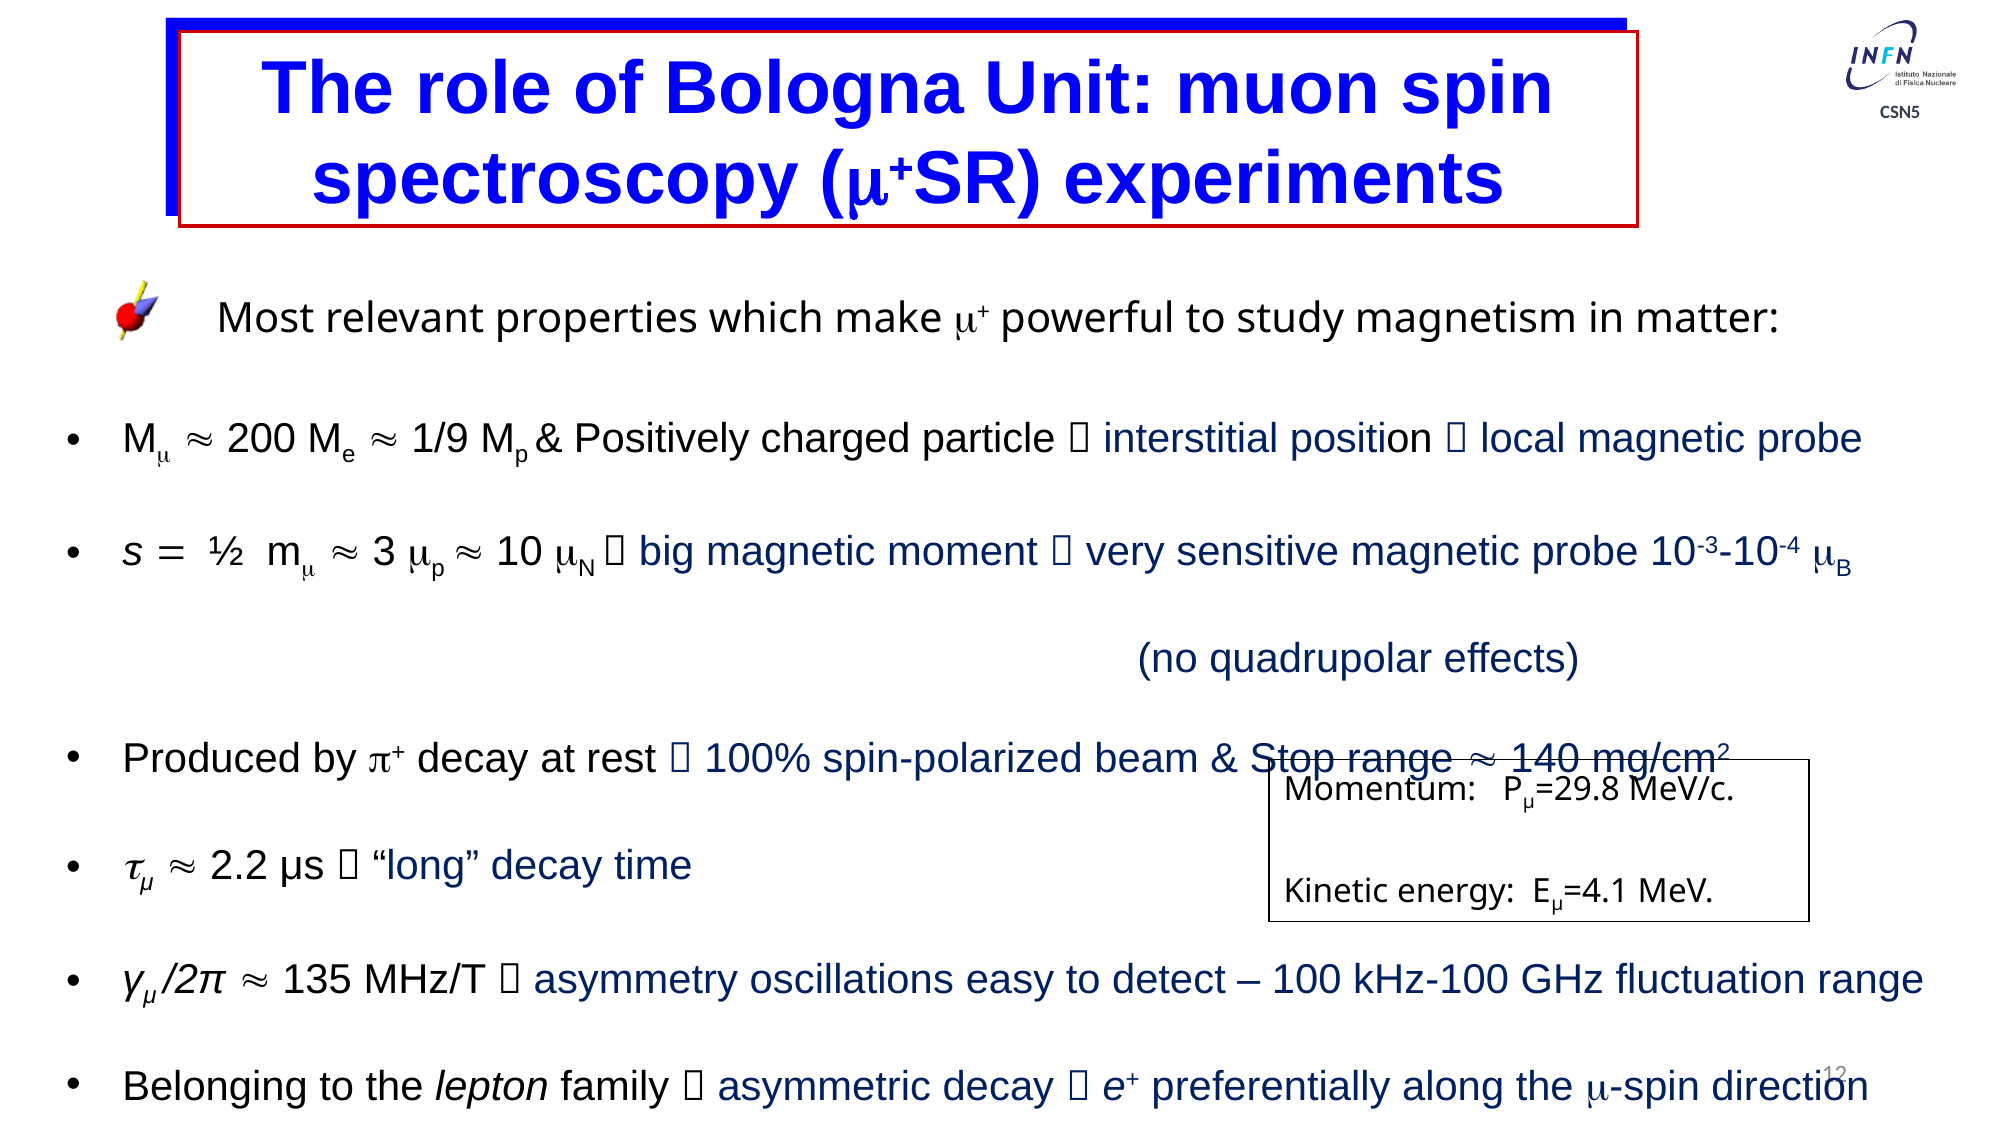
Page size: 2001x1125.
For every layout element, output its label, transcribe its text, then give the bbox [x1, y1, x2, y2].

text_box Most relevant properties which make m+ powerful to study magnetism in matter: [201, 283, 1935, 349]
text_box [1846, 20, 1956, 130]
text_box Momentum: Pµ=29.8 MeV/c. Kinetic energy: Eµ=4.1 MeV. [1268, 759, 1810, 922]
text_box The role of Bologna Unit: muon spin spectroscopy (m+SR) experiments [179, 31, 1638, 227]
text_box Mm  200 Me  1/9 Mp & Positively charged particle  interstitial position  local magnetic probe s = ½ mm  3 mp  10 mN  big magnetic moment  very sensitive magnetic probe 10-3-10-4 mB (no quadrupolar effects) Produced by p+ decay at rest  100% spin-polarized beam & Stop range  140 mg/cm2 tμ  2.2 μs  “long” decay time γμ /2π  135 MHz/T  asymmetry oscillations easy to detect – 100 kHz-100 GHz fluctuation range Belonging to the lepton family  asymmetric decay  e+ preferentially along the m-spin direction [50, 346, 1970, 1116]
picture [109, 276, 167, 347]
